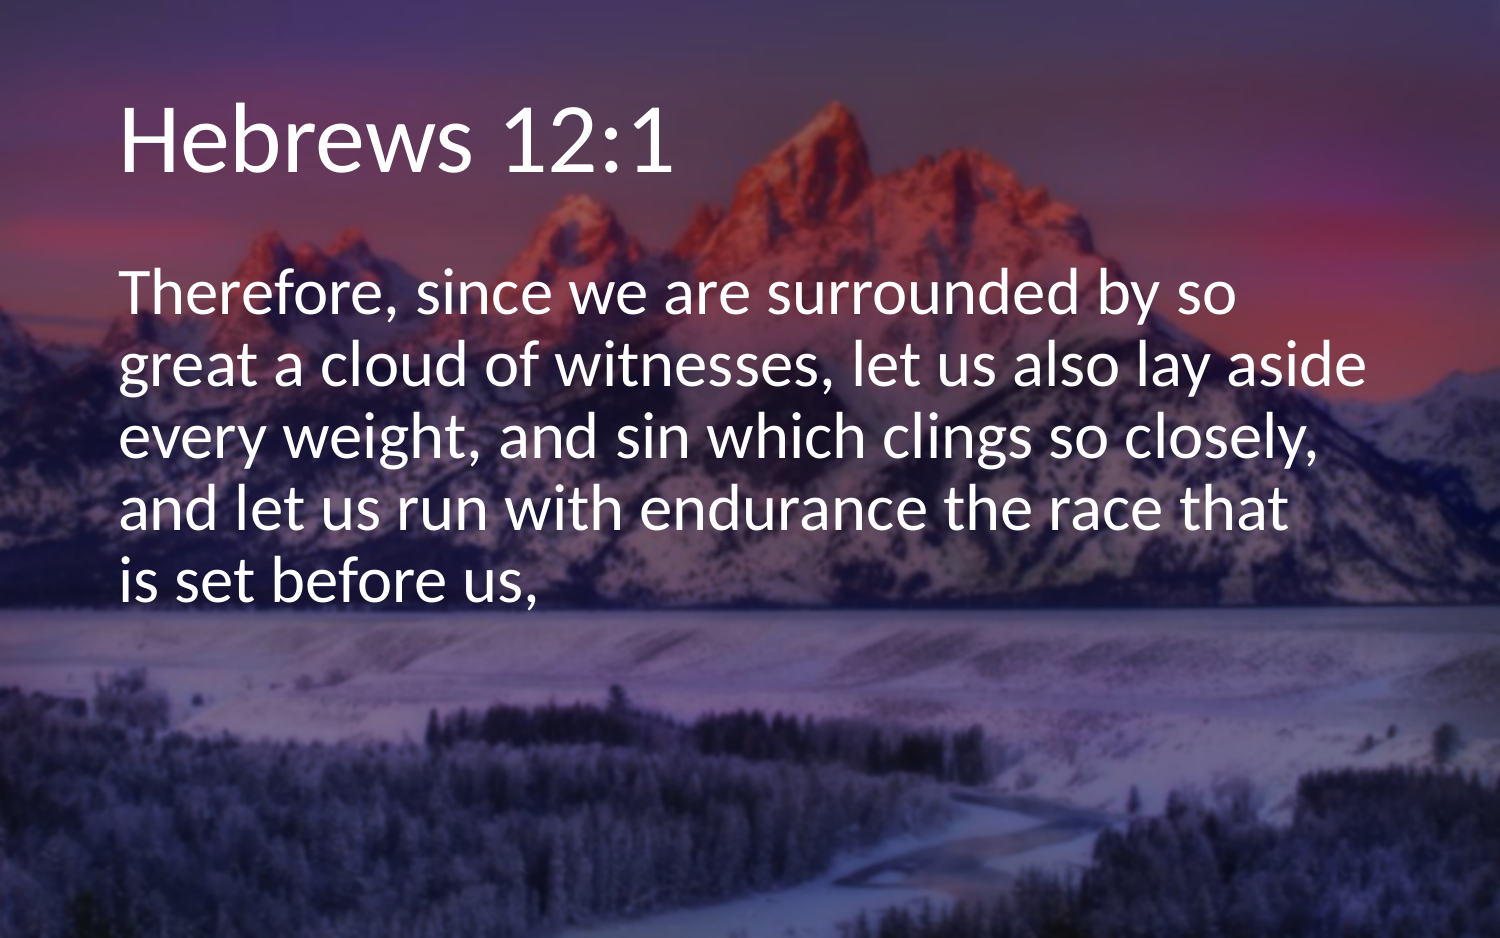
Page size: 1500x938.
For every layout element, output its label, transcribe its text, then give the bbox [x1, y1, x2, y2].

list Therefore, since we are surrounded by so great a cloud of witnesses, let us also lay aside every weight, and sin which clings so closely, and let us run with endurance the race that is set before us, [103, 249, 1397, 845]
picture [0, 0, 1500, 938]
title Hebrews 12:1 [103, 49, 1397, 232]
